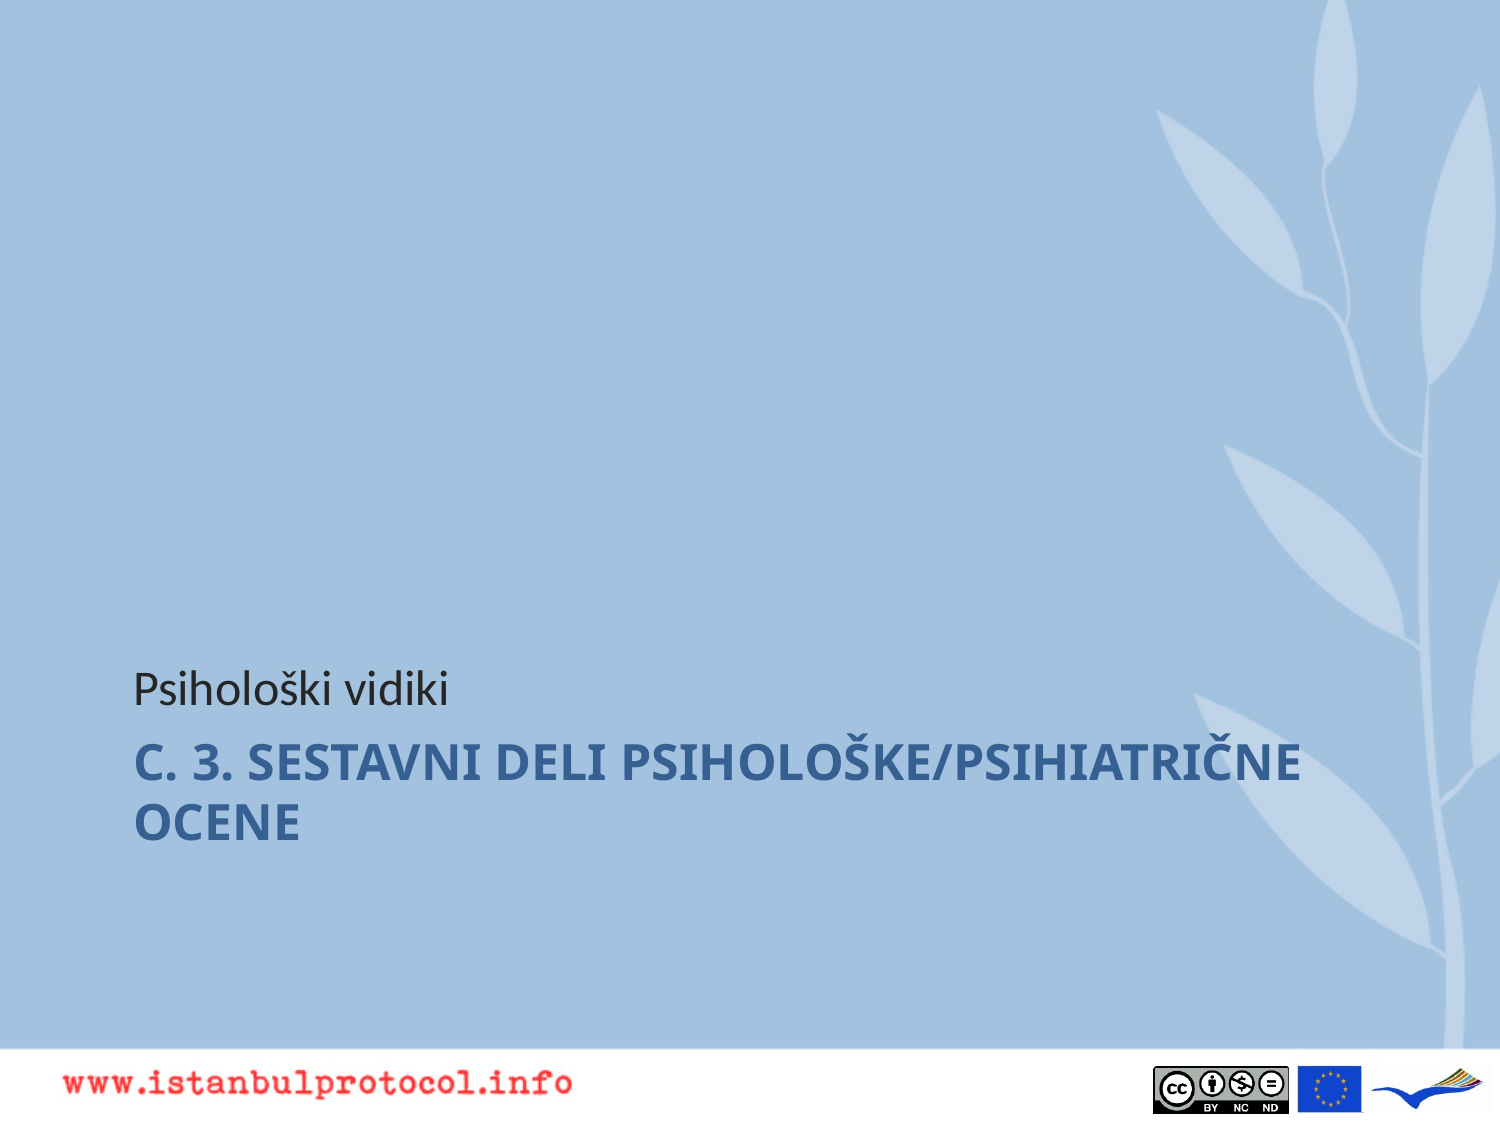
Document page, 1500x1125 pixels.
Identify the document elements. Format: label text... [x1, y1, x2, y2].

list Psihološki vidiki [118, 476, 1394, 724]
picture [0, 0, 1500, 1125]
title C. 3. SESTAVNI DELI PSIHOLOŠKE/PSIHIATRIČNE OCENE [118, 724, 1394, 947]
